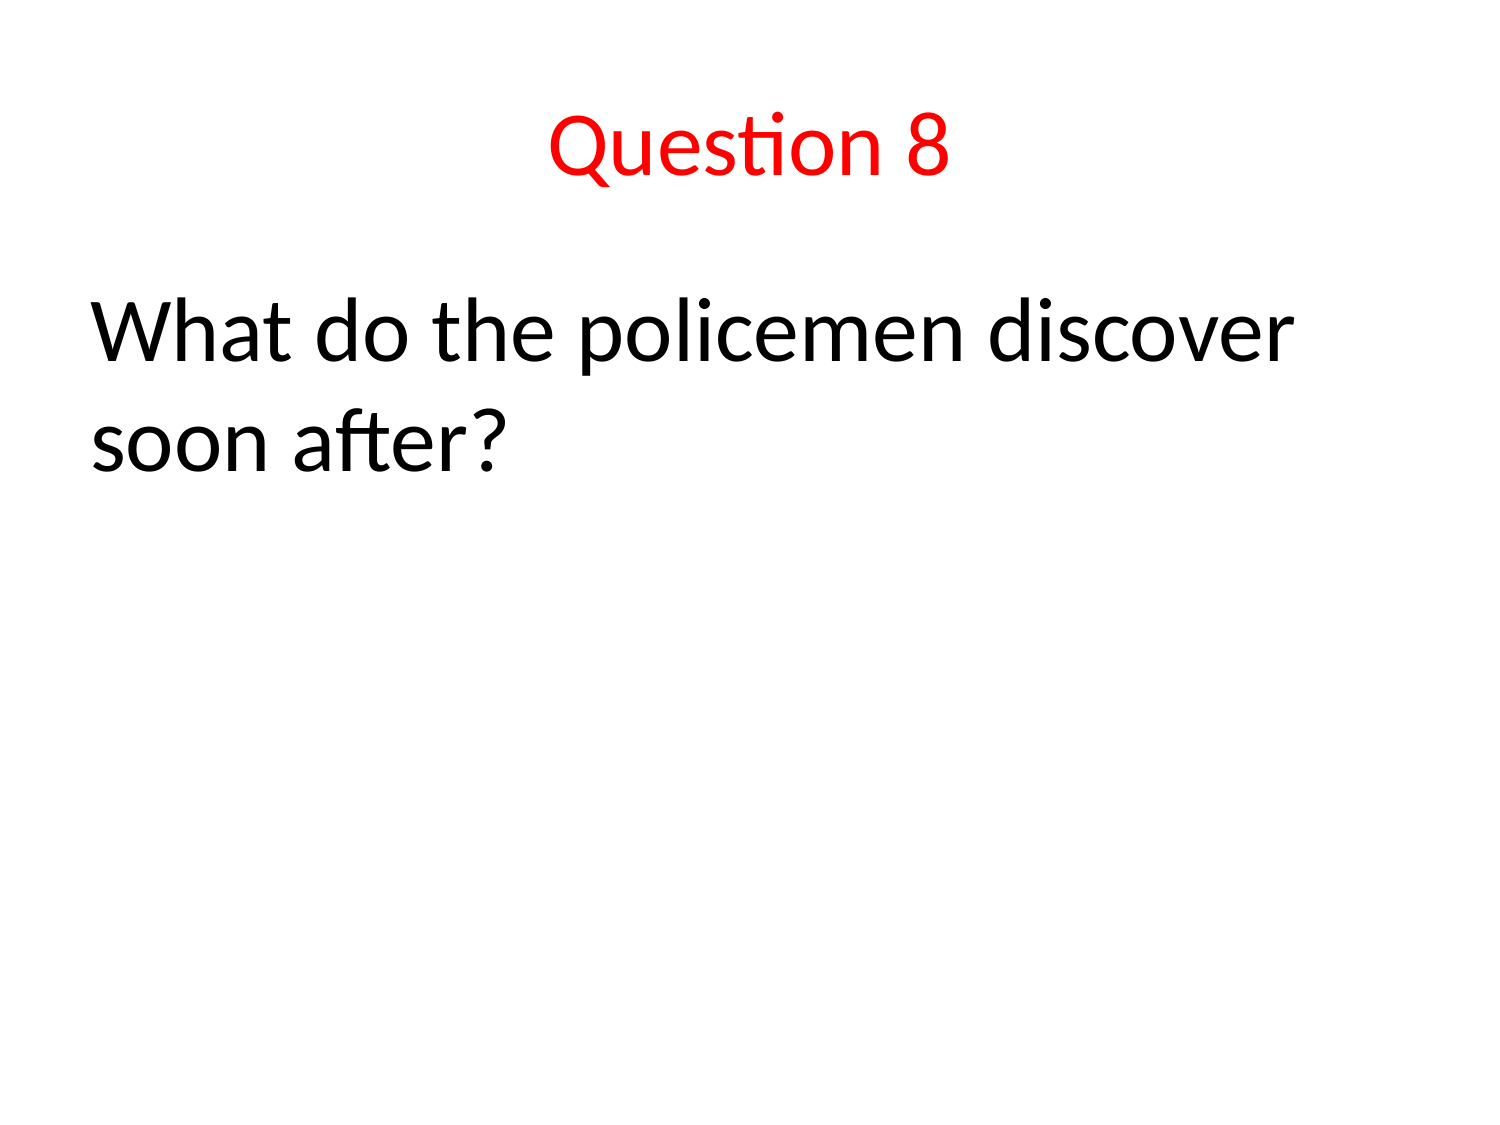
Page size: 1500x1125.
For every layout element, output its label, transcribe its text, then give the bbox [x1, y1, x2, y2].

list What do the policemen discover soon after? [75, 262, 1425, 1005]
title Question 8 [75, 45, 1425, 233]
